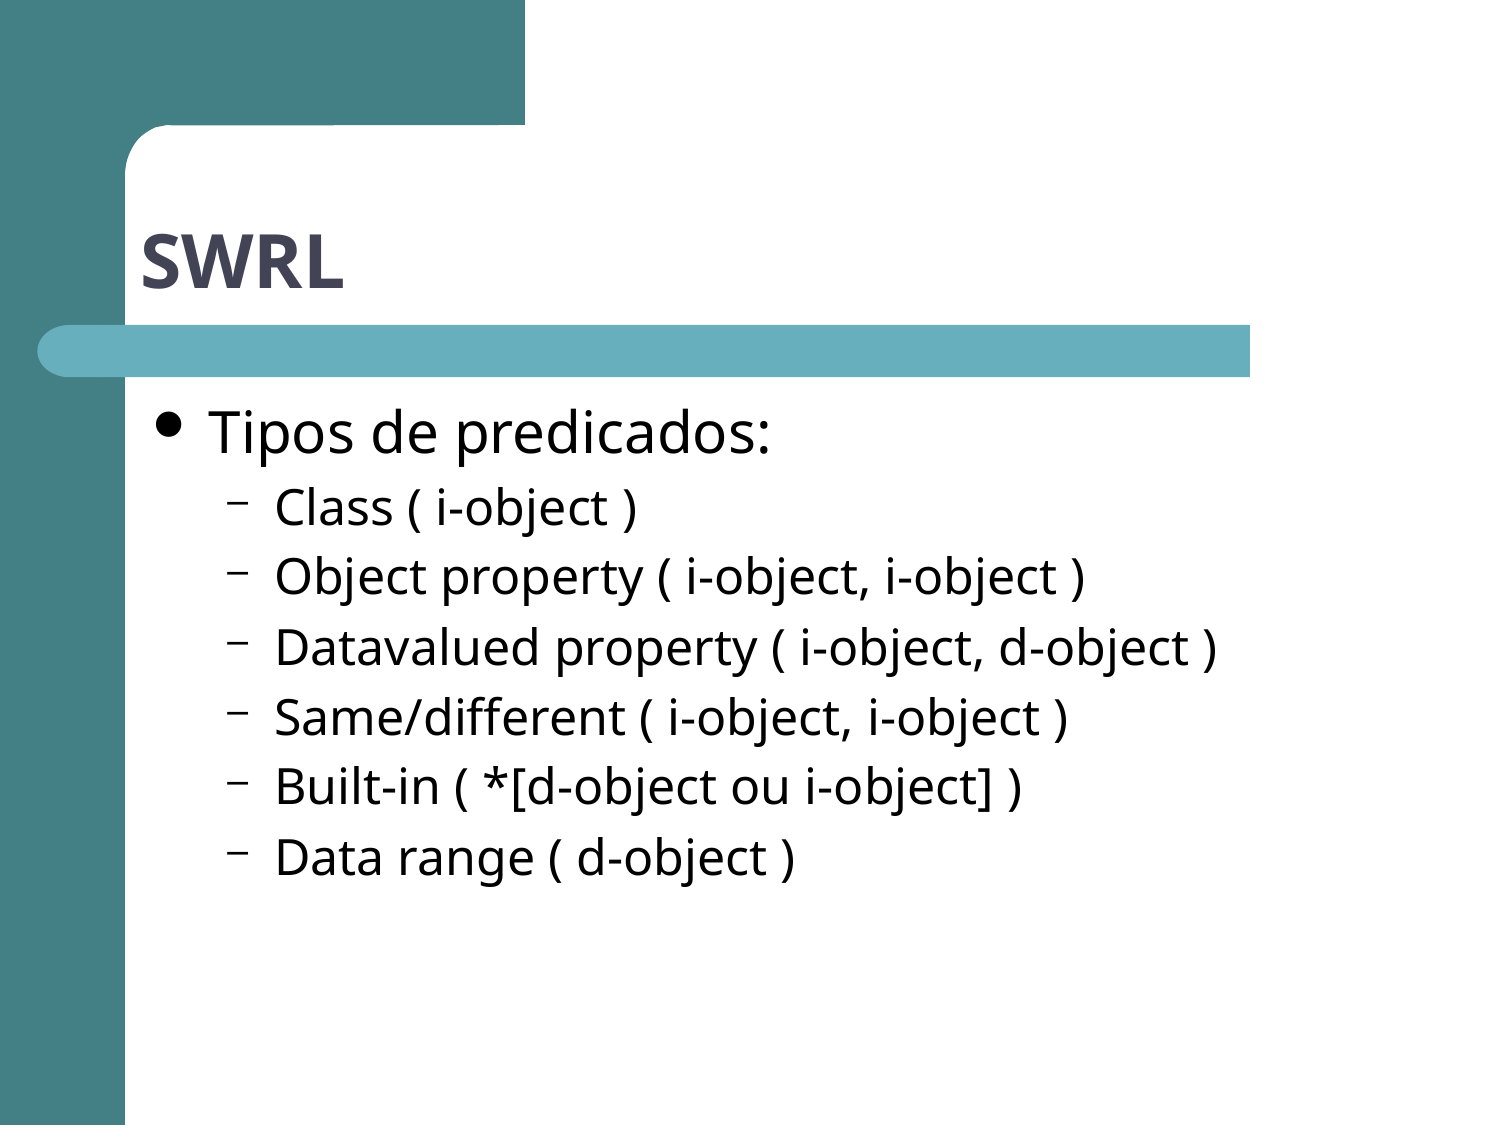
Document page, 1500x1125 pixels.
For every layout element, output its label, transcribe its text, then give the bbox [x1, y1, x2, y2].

list Tipos de predicados: Class ( i-object ) Object property ( i-object, i-object ) Datavalued property ( i-object, d-object ) Same/different ( i-object, i-object ) Built-in ( *[d-object ou i-object] ) Data range ( d-object ) [137, 387, 1400, 999]
title SWRL [124, 124, 1426, 313]
